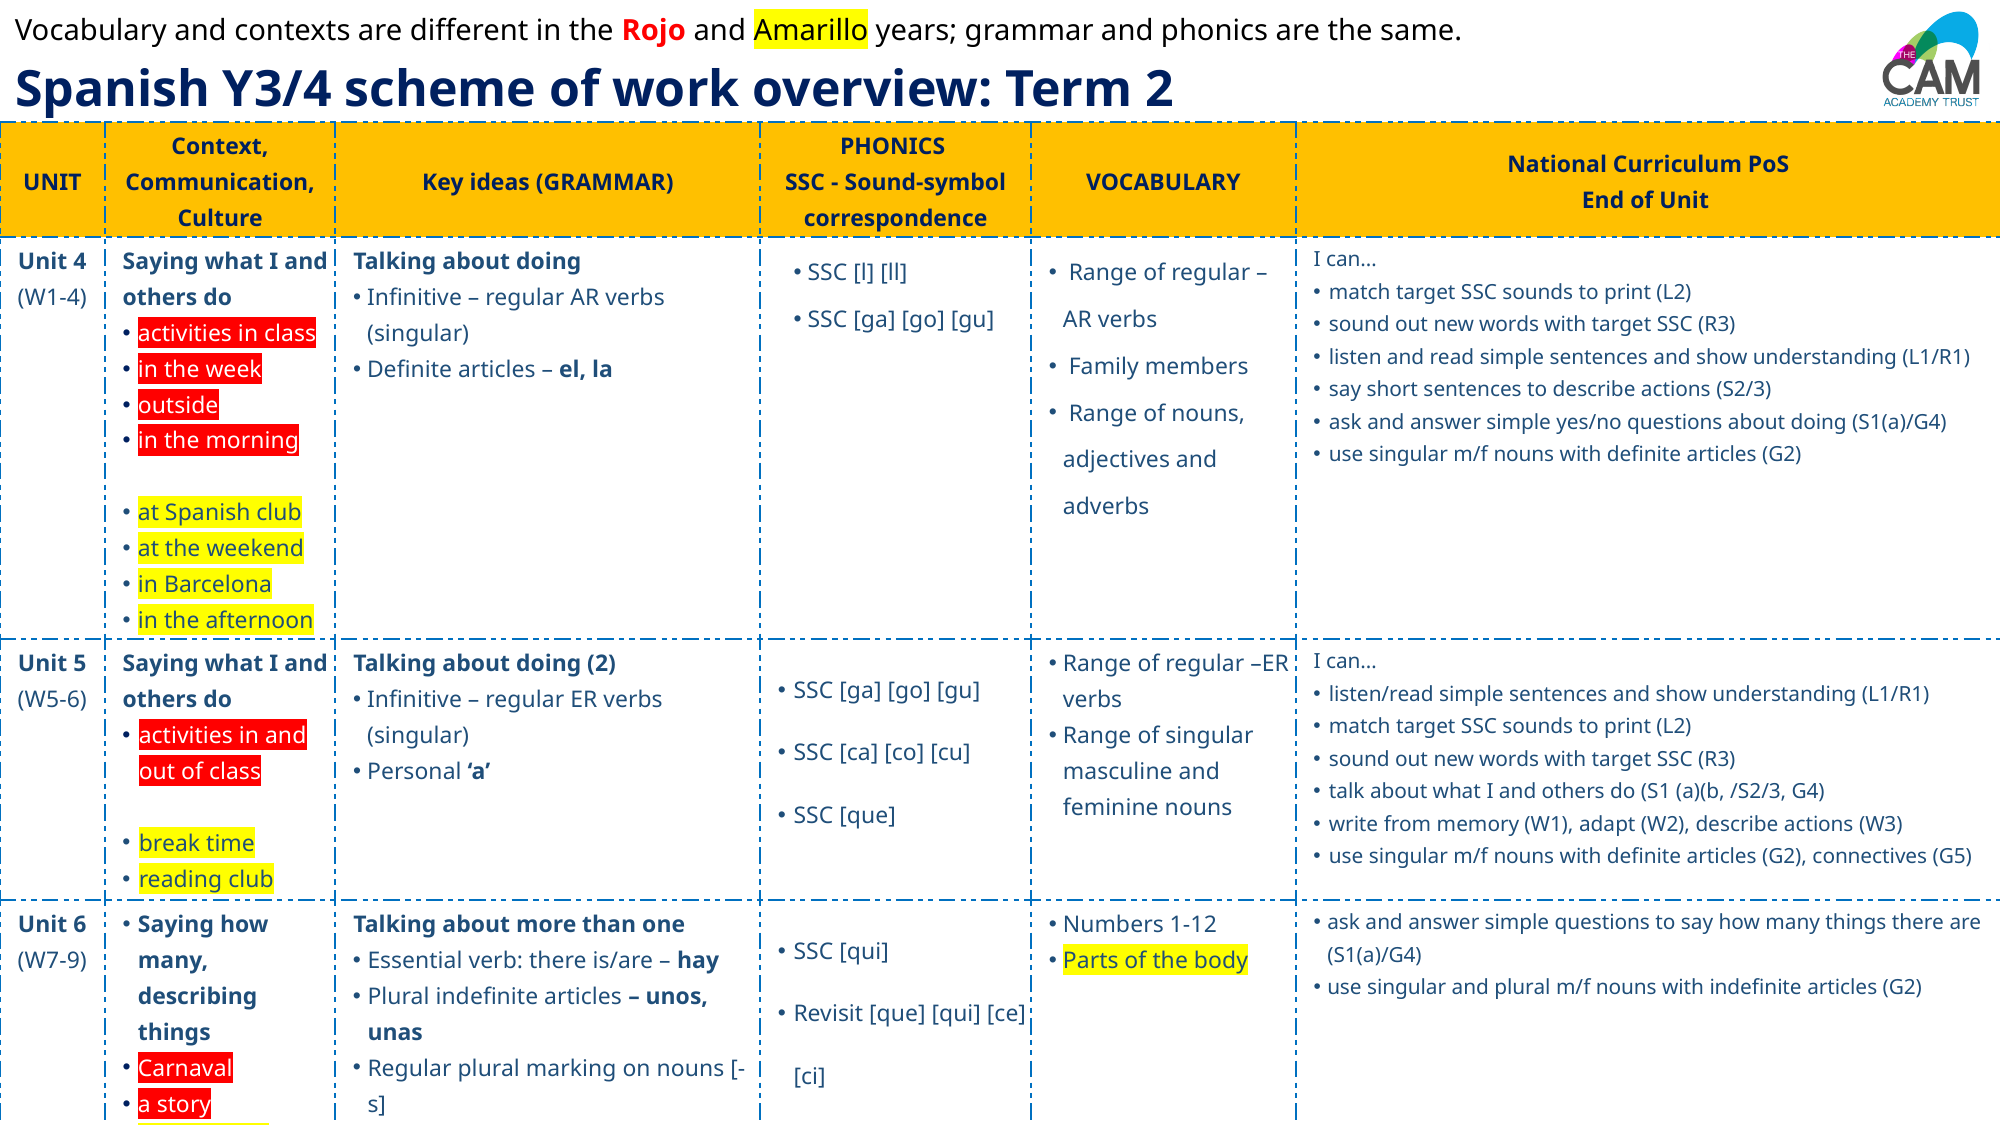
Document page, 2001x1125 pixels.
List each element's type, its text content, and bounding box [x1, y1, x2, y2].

table_header Key ideas (GRAMMAR) [335, 122, 760, 237]
table_header UNIT [0, 122, 105, 237]
table_cell Range of regular –AR verbs Family members Range of nouns, adjectives and adverbs [1031, 237, 1296, 639]
table_cell I can… match target SSC sounds to print (L2) sound out new words with target SSC (R3) listen and read simple sentences and show understanding (L1/R1) say short sentences to describe actions (S2/3) ask and answer simple yes/no questions about doing (S1(a)/G4) use singular m/f nouns with definite articles (G2) [1296, 237, 2000, 639]
table_cell SSC [l] [ll] SSC [ga] [go] [gu] [760, 237, 1031, 639]
table_cell Talking about doing (2) Infinitive – regular ER verbs (singular) Personal ‘a’ [335, 639, 760, 900]
table_cell Saying what I and others do activities in and out of class break time reading club [105, 639, 335, 900]
table_cell Numbers 1-12 Parts of the body [1031, 900, 1296, 1125]
table_cell SSC [ga] [go] [gu] SSC [ca] [co] [cu] SSC [que] [760, 639, 1031, 900]
table_cell Unit 6 (W7-9) [0, 900, 105, 1125]
text_box Vocabulary and contexts are different in the Rojo and Amarillo years; grammar and phonics are the same. [0, 3, 1845, 54]
table_header VOCABULARY [1031, 122, 1296, 237]
table_cell Unit 5 (W5-6) [0, 639, 105, 900]
table_header National Curriculum PoS End of Unit [1296, 122, 2000, 237]
table_cell ask and answer simple questions to say how many things there are (S1(a)/G4) use singular and plural m/f nouns with indefinite articles (G2) [1296, 900, 2000, 1125]
table_cell Saying what I and others do activities in class in the week outside in the morning at Spanish club at the weekend in Barcelona in the afternoon [105, 237, 335, 639]
table_cell Unit 4 (W1-4) [0, 237, 105, 639]
table_cell SSC [qui] Revisit [que] [qui] [ce] [ci] [760, 900, 1031, 1125]
text_box Spanish Y3/4 scheme of work overview: Term 2 [0, 62, 1725, 118]
table_cell Talking about doing Infinitive – regular AR verbs (singular) Definite articles – el, la [335, 237, 760, 639]
table_cell I can… listen/read simple sentences and show understanding (L1/R1) match target SSC sounds to print (L2) sound out new words with target SSC (R3) talk about what I and others do (S1 (a)(b, /S2/3, G4) write from memory (W1), adapt (W2), describe actions (W3) use singular m/f nouns with definite articles (G2), connectives (G5) [1296, 639, 2000, 900]
table_cell Saying how many, describing things Carnaval a story my monster revision [105, 900, 335, 1125]
table_header PHONICS SSC - Sound-symbol correspondence [760, 122, 1031, 237]
table_header Context, Communication, Culture [105, 122, 335, 237]
picture [1845, 0, 2000, 125]
table_cell Talking about more than one Essential verb: there is/are – hay Plural indefinite articles – unos, unas Regular plural marking on nouns [-s] [335, 900, 760, 1125]
table_cell Range of regular –ER verbs Range of singular masculine and feminine nouns [1031, 639, 1296, 900]
